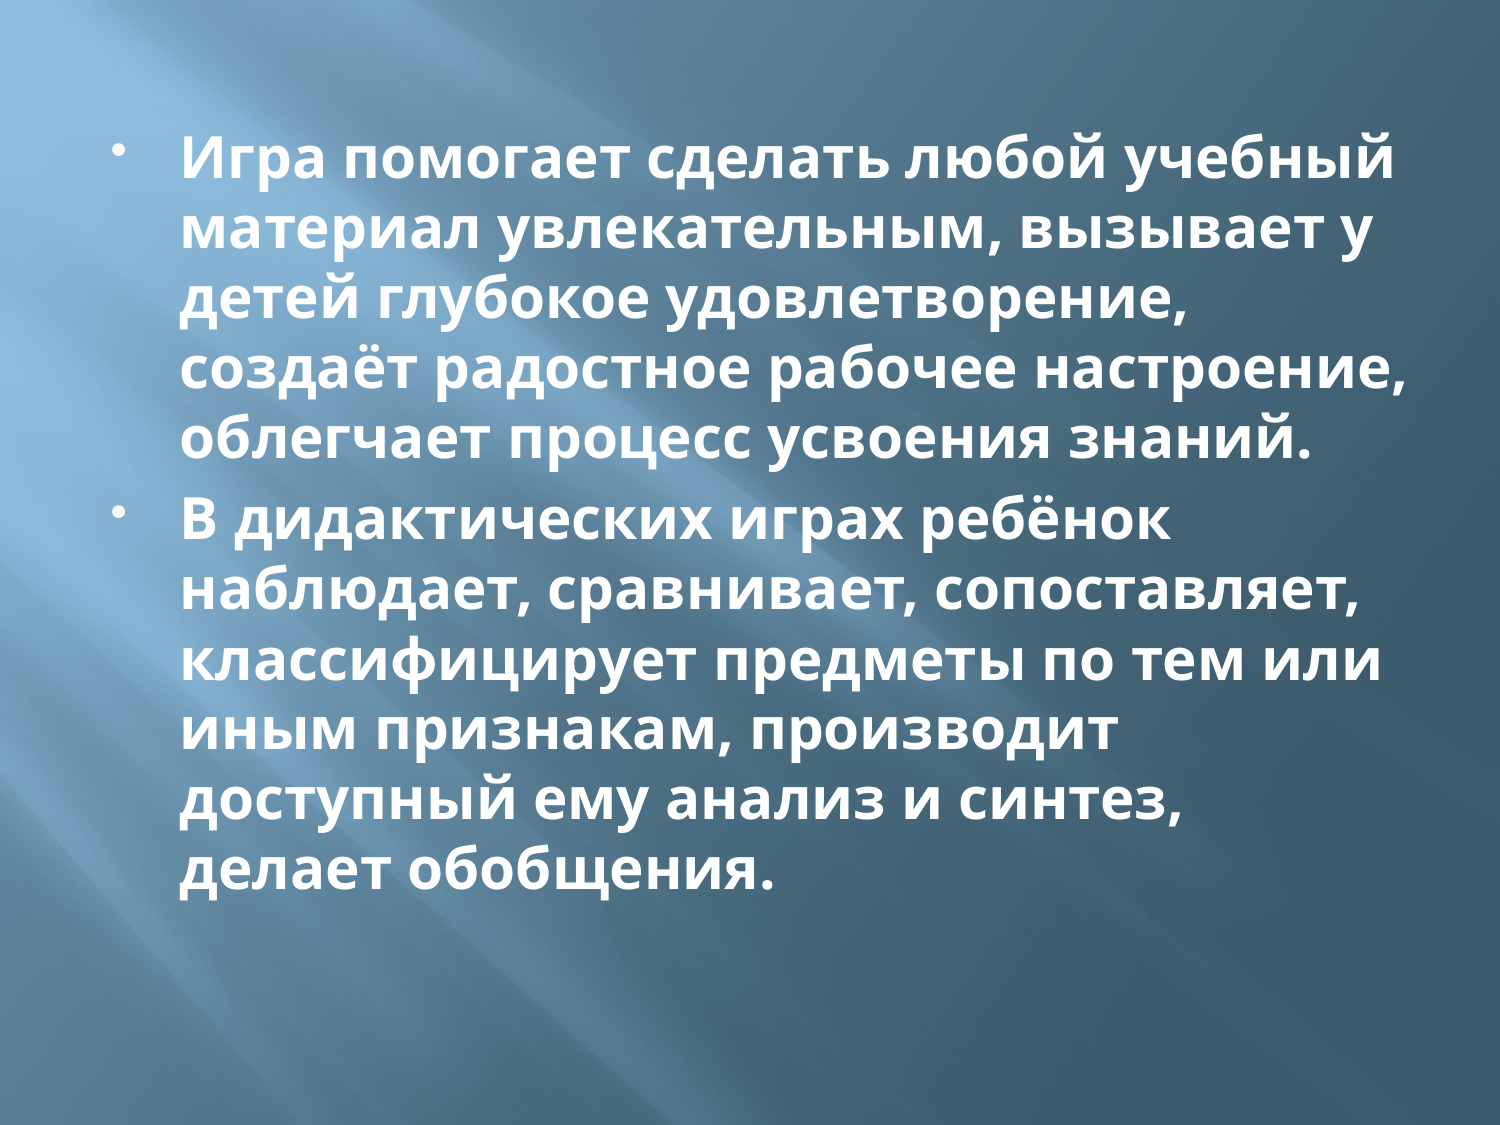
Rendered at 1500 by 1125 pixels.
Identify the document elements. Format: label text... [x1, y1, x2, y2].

list Игра помогает сделать любой учебный материал увлекательным, вызывает у детей глубокое удовлетворение, создаёт радостное рабочее настроение, облегчает процесс усвоения знаний. В дидактических играх ребёнок наблюдает, сравнивает, сопоставляет, классифицирует предметы по тем или иным признакам, производит доступный ему анализ и синтез, делает обобщения. [74, 112, 1426, 886]
